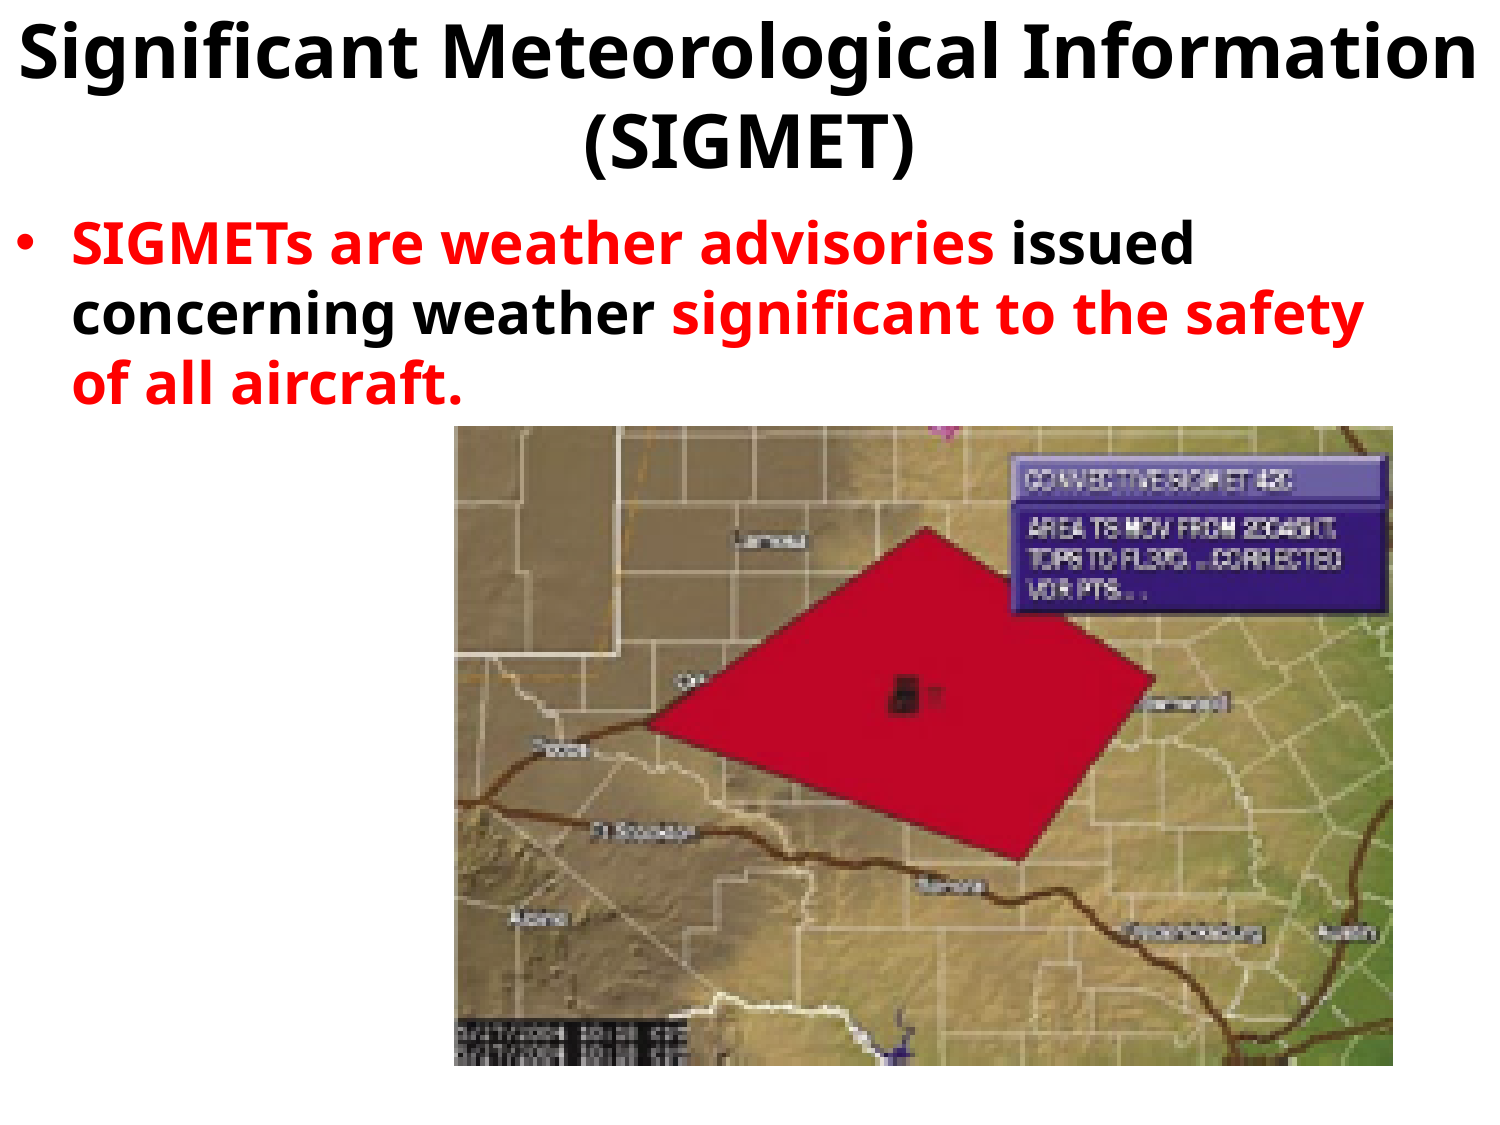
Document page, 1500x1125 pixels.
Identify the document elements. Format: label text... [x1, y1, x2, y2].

text_box SIGMETs are weather advisories issued concerning weather significant to the safety of all aircraft. [0, 198, 1397, 424]
title Significant Meteorological Information (SIGMET) [0, 0, 1500, 188]
picture [449, 421, 1403, 1071]
